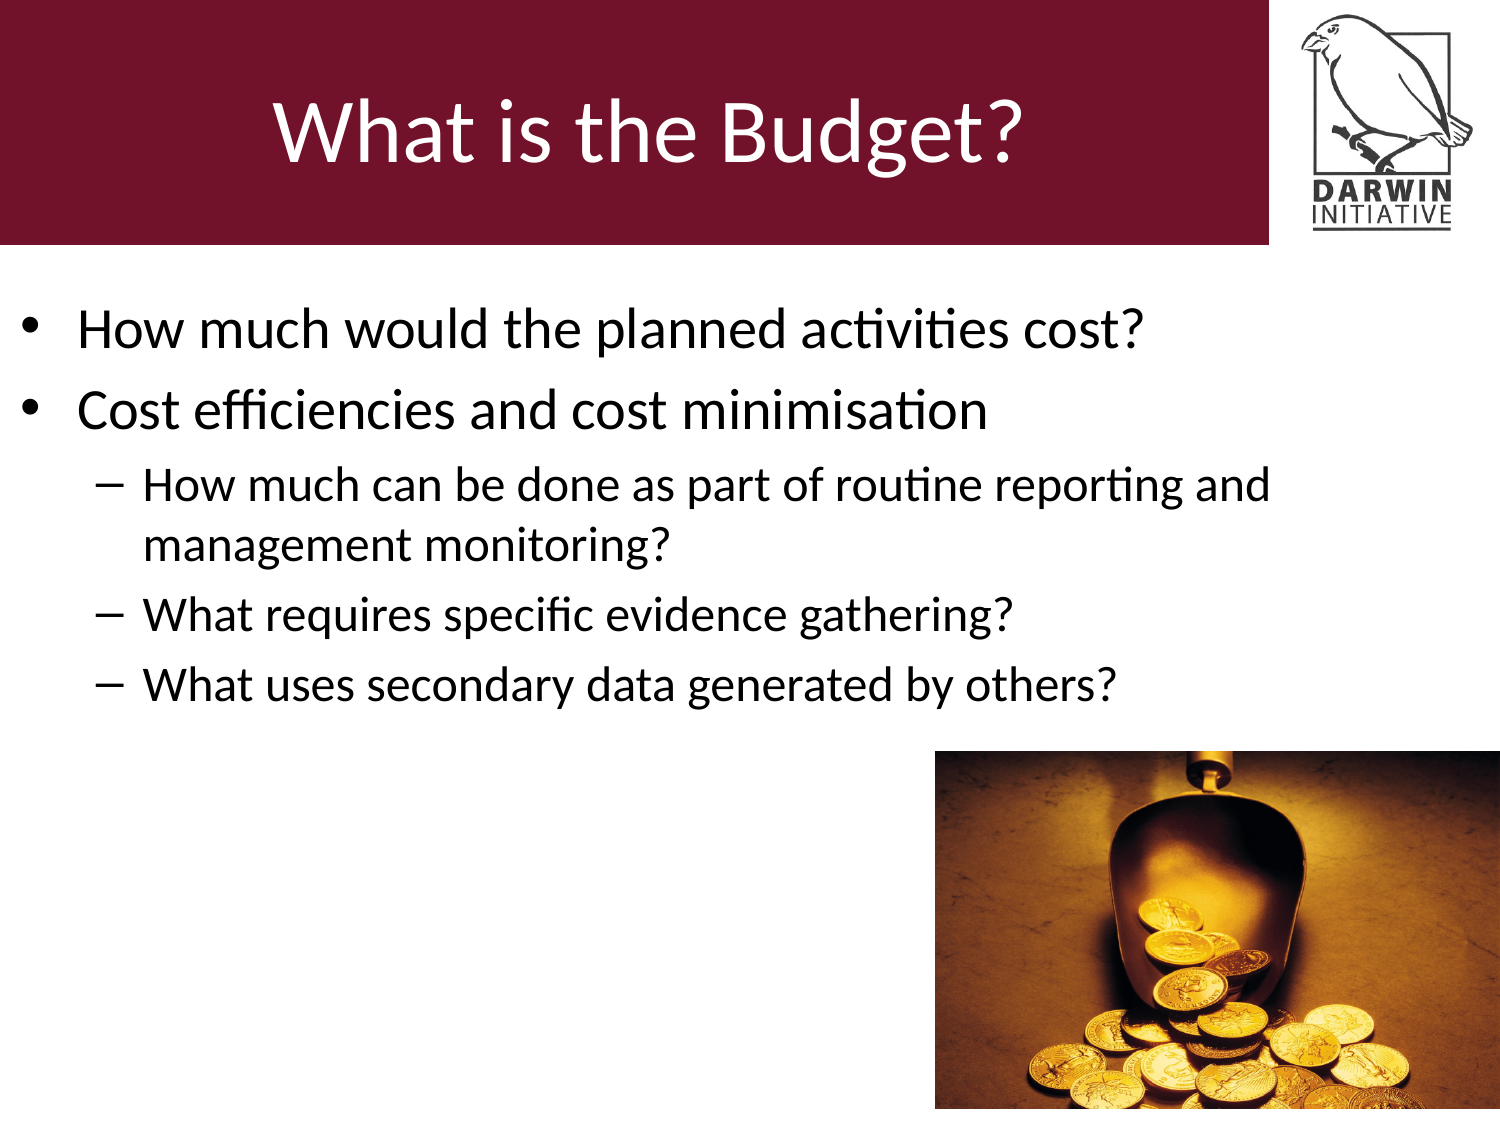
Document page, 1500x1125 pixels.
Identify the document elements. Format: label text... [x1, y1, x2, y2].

list How much would the planned activities cost? Cost efficiencies and cost minimisation How much can be done as part of routine reporting and management monitoring? What requires specific evidence gathering? What uses secondary data generated by others? [5, 282, 1459, 917]
picture [935, 751, 1500, 1110]
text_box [0, 0, 1500, 247]
